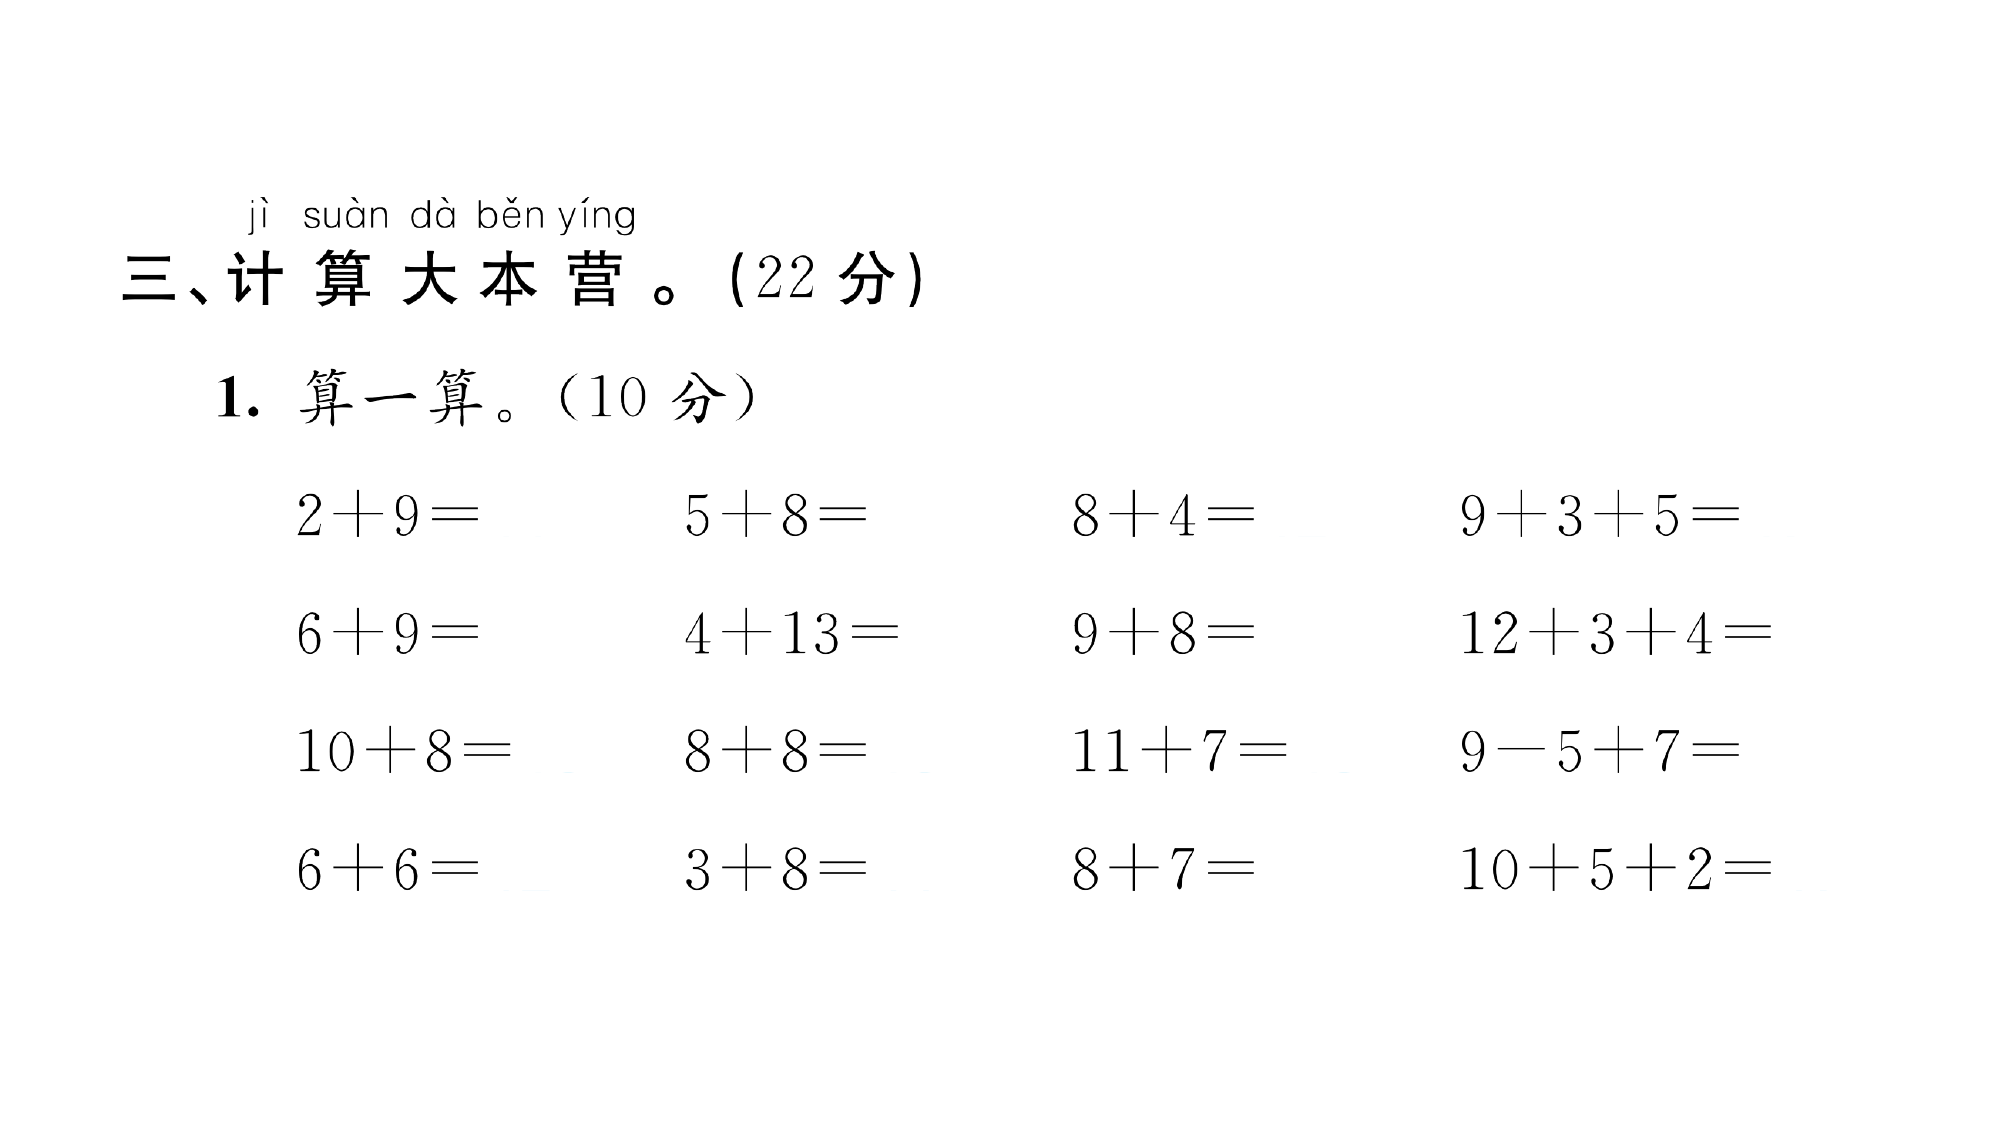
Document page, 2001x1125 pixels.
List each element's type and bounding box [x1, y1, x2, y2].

picture [118, 177, 2000, 917]
